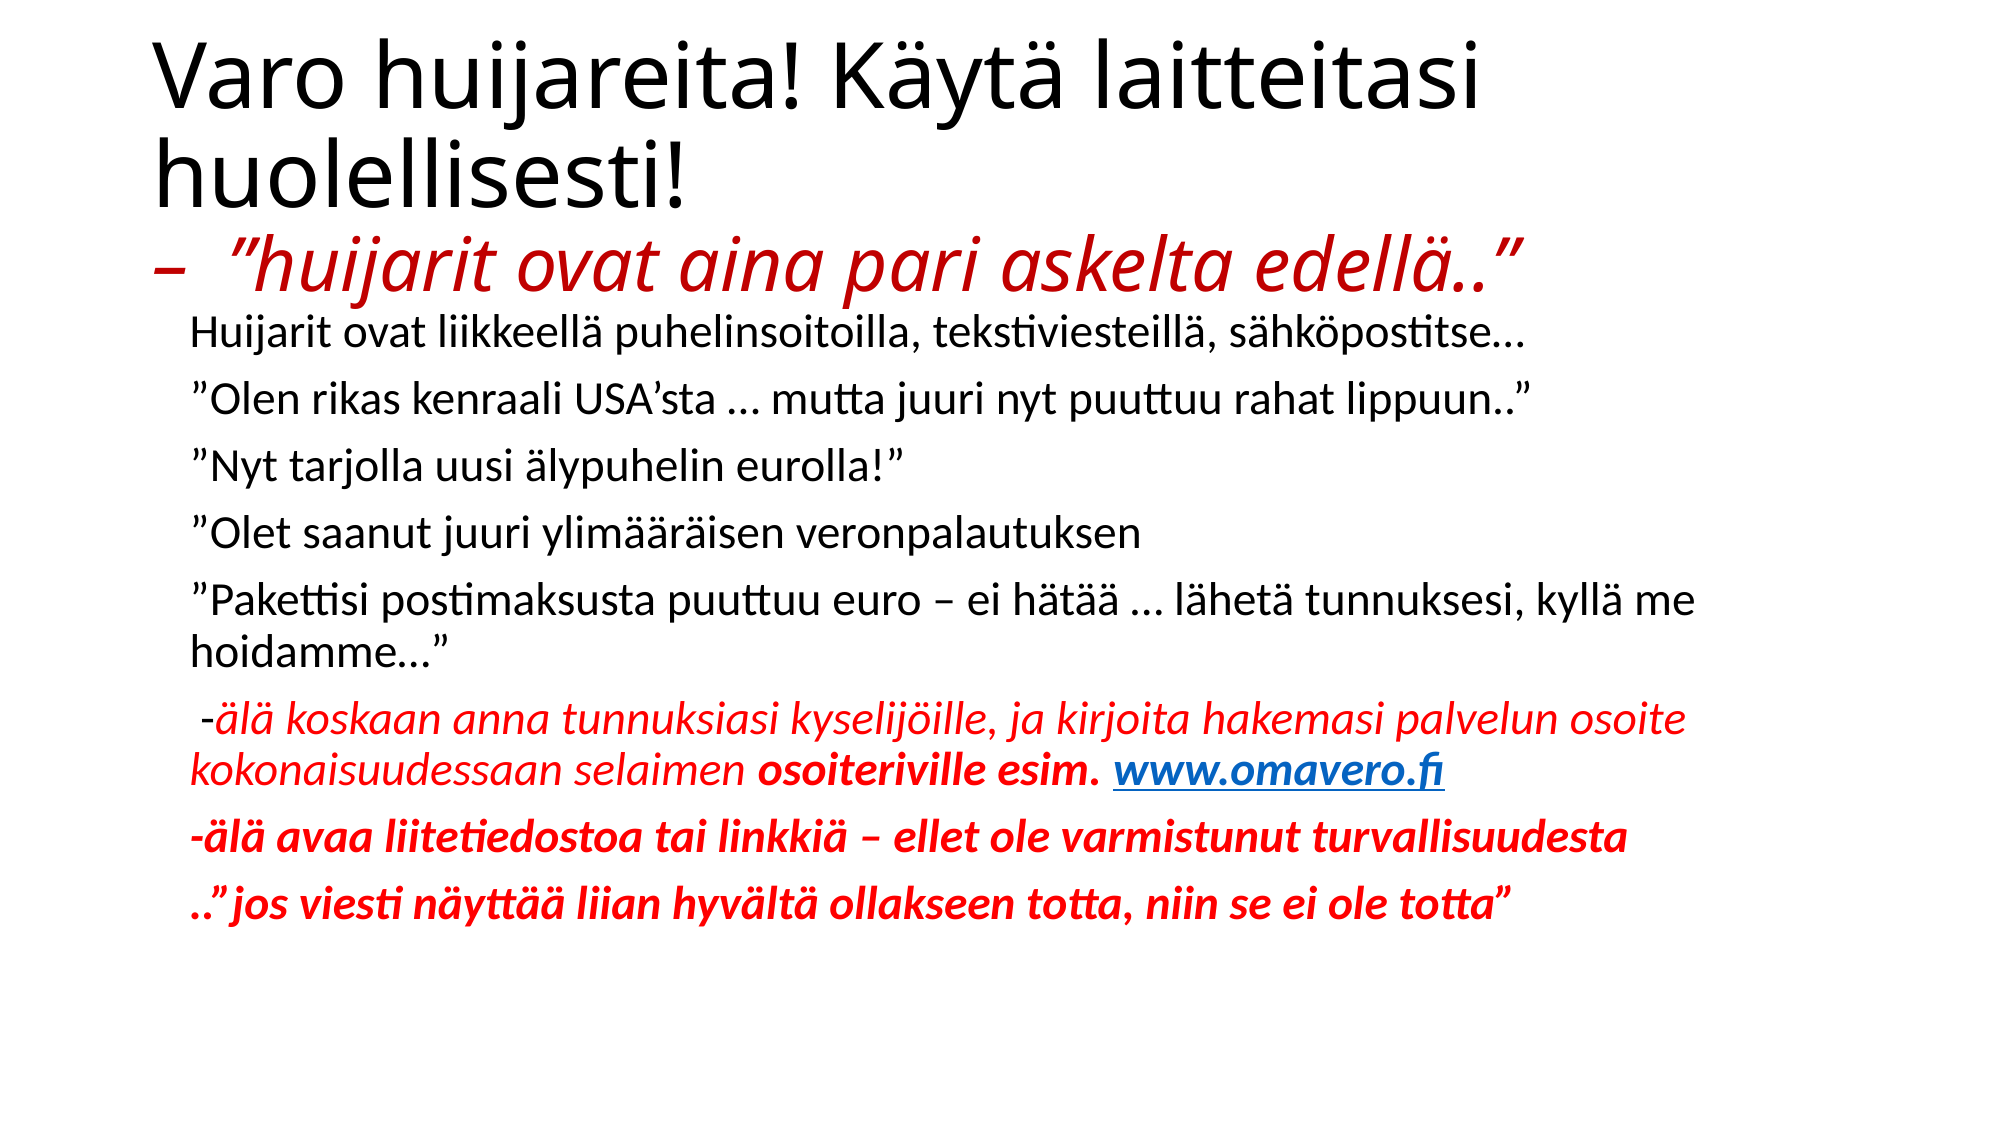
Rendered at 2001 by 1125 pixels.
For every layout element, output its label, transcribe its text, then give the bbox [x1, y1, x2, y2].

title Varo huijareita! Käytä laitteitasi huolellisesti! – ”huijarit ovat aina pari askelta edellä..” [137, 59, 1863, 278]
list Huijarit ovat liikkeellä puhelinsoitoilla, tekstiviesteillä, sähköpostitse… ”Olen rikas kenraali USA’sta … mutta juuri nyt puuttuu rahat lippuun..” ”Nyt tarjolla uusi älypuhelin eurolla!” ”Olet saanut juuri ylimääräisen veronpalautuksen ”Pakettisi postimaksusta puuttuu euro – ei hätää … lähetä tunnuksesi, kyllä me hoidamme…” -älä koskaan anna tunnuksiasi kyselijöille, ja kirjoita hakemasi palvelun osoite kokonaisuudessaan selaimen osoiteriville esim. www.omavero.fi -älä avaa liitetiedostoa tai linkkiä – ellet ole varmistunut turvallisuudesta ..”jos viesti näyttää liian hyvältä ollakseen totta, niin se ei ole totta” [137, 299, 1863, 1014]
